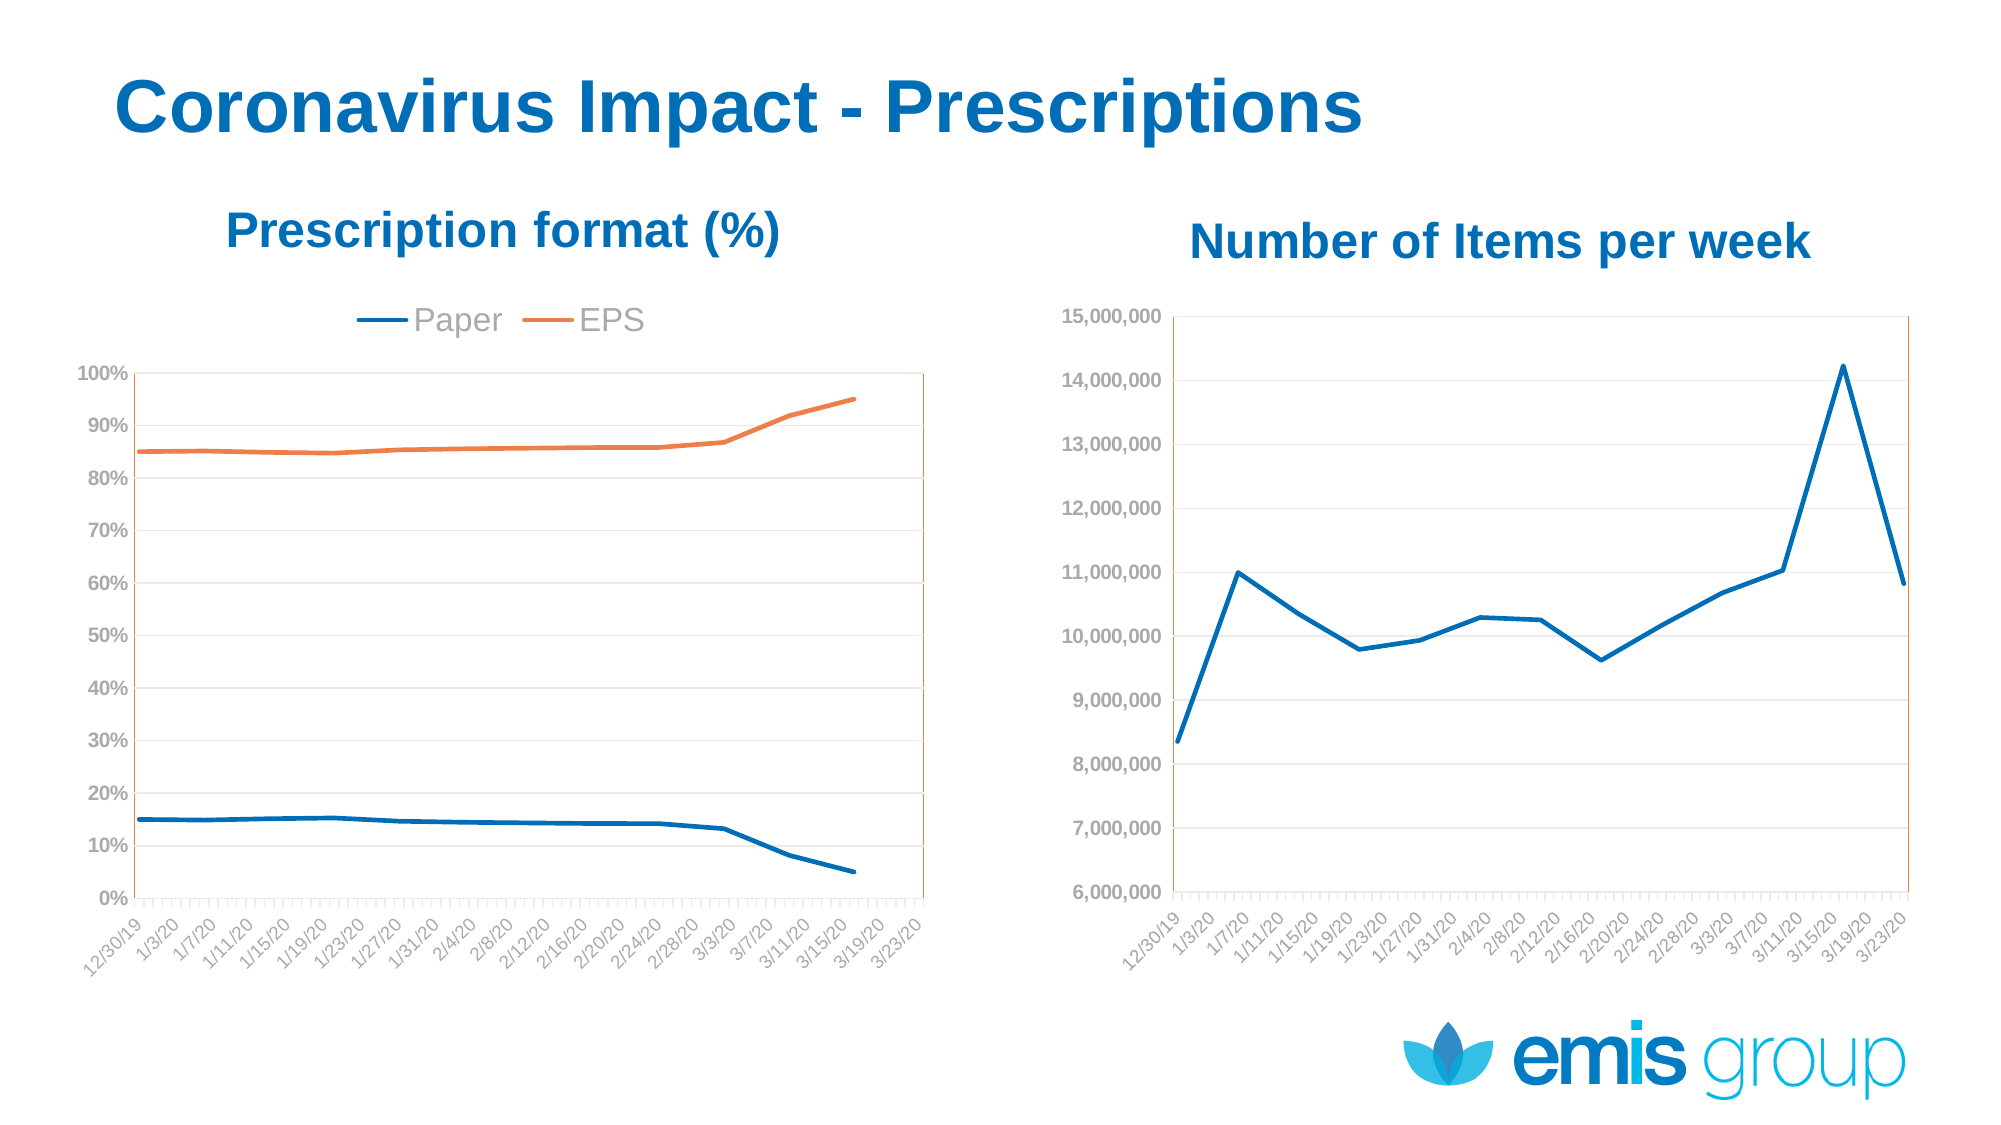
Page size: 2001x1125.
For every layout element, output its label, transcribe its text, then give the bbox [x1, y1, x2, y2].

title Coronavirus Impact - Prescriptions [99, 45, 1900, 161]
picture [1389, 1011, 1917, 1107]
chart [1055, 173, 1941, 999]
chart [59, 173, 945, 999]
